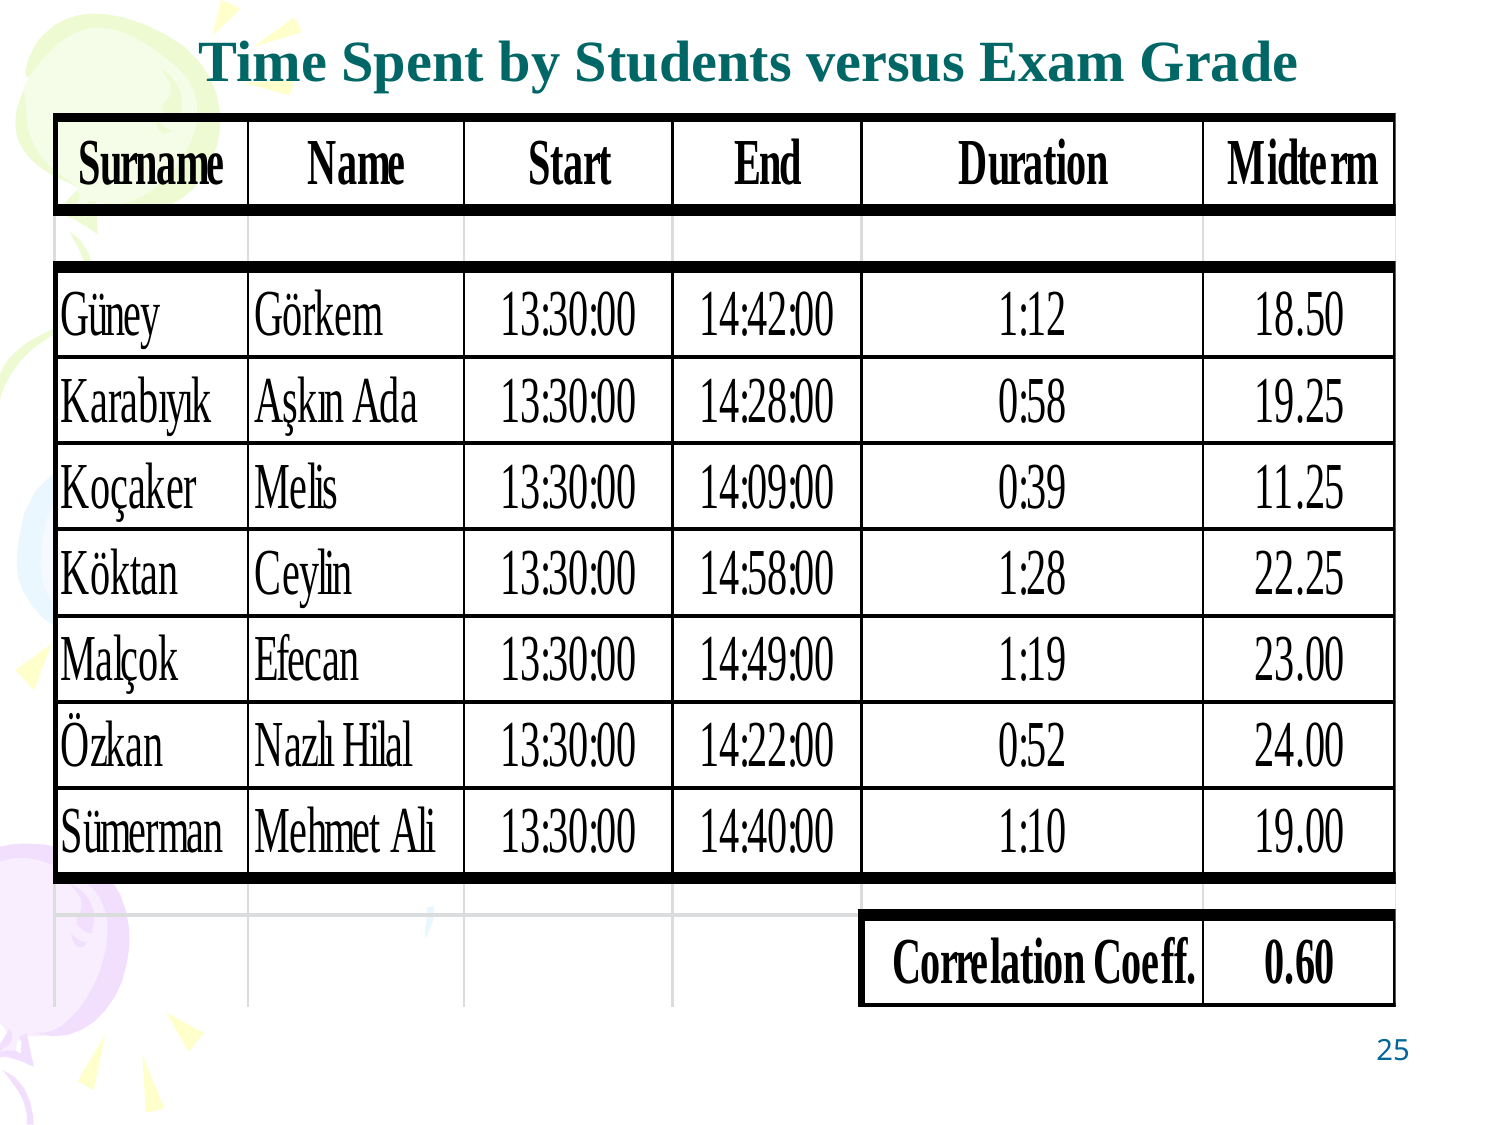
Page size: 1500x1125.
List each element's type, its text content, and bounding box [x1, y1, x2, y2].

slide_number 25 [1074, 1024, 1425, 1100]
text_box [52, 113, 1399, 1012]
title Time Spent by Students versus Exam Grade [72, 16, 1425, 102]
